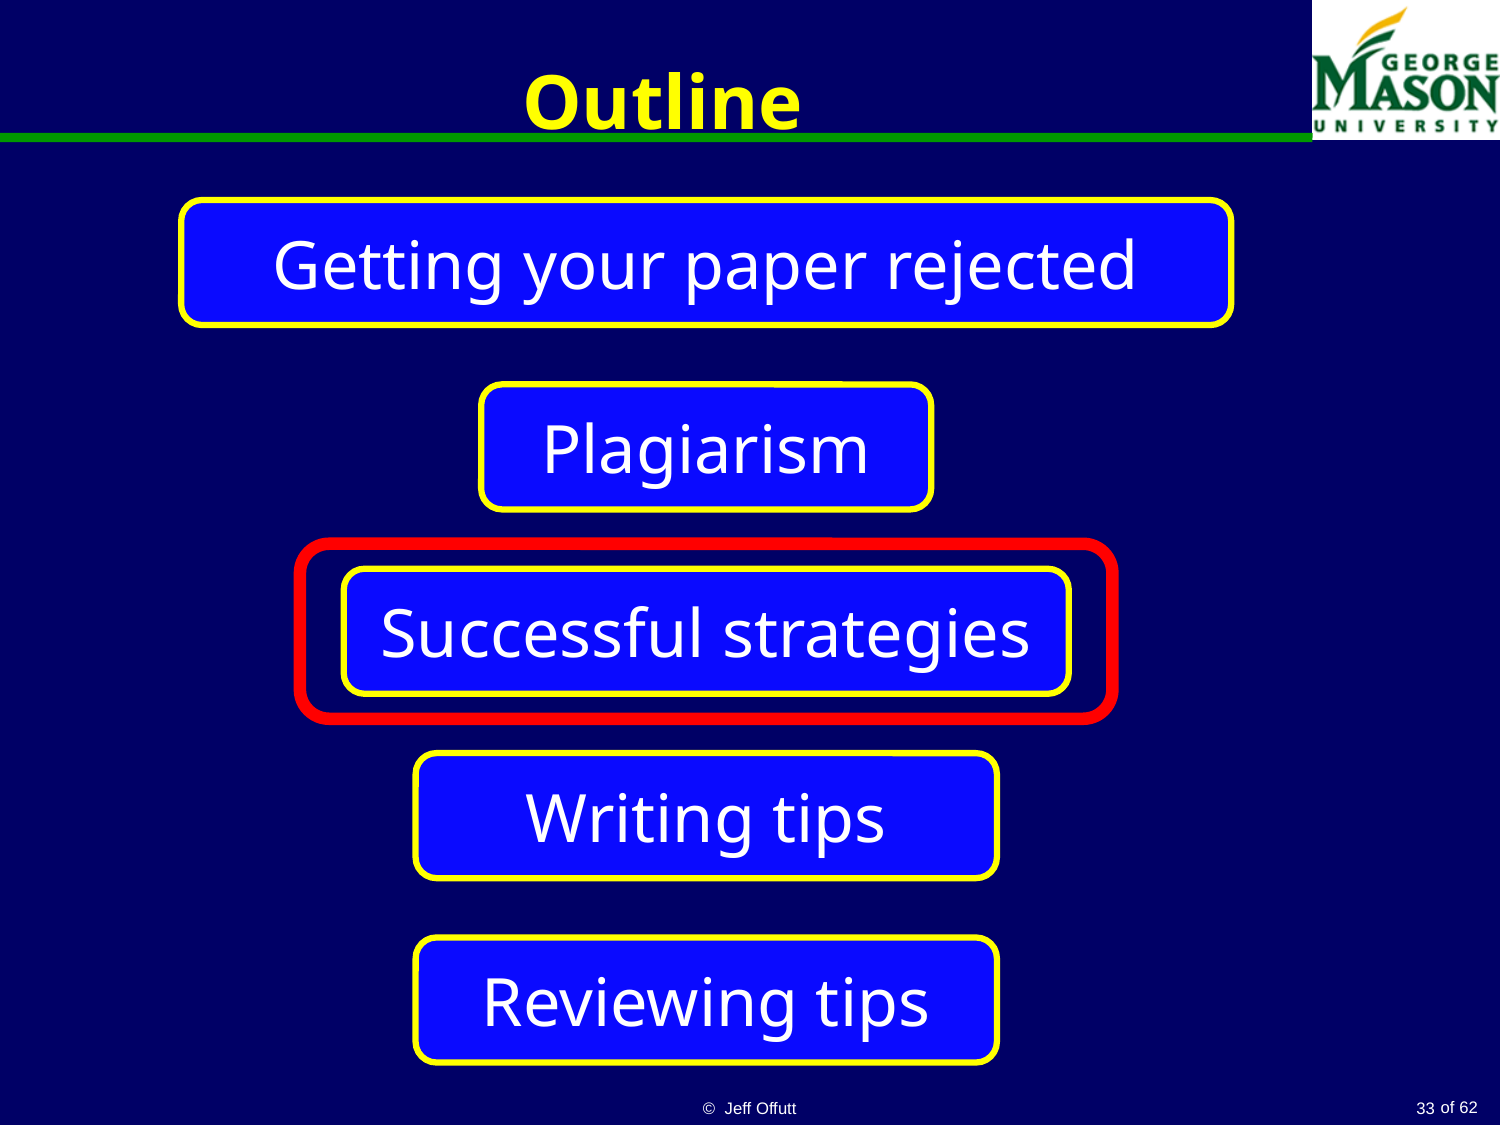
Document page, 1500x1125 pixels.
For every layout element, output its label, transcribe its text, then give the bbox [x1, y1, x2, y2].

title Outline [12, 0, 1313, 201]
text_box Plagiarism [481, 384, 932, 510]
footer © Jeff Offutt [512, 1074, 988, 1125]
slide_number 33 [1187, 1074, 1451, 1125]
text_box Writing tips [415, 753, 997, 879]
text_box [297, 541, 1115, 721]
picture [1313, 0, 1500, 140]
text_box Getting your paper rejected [181, 199, 1232, 326]
text_box Reviewing tips [415, 937, 997, 1063]
